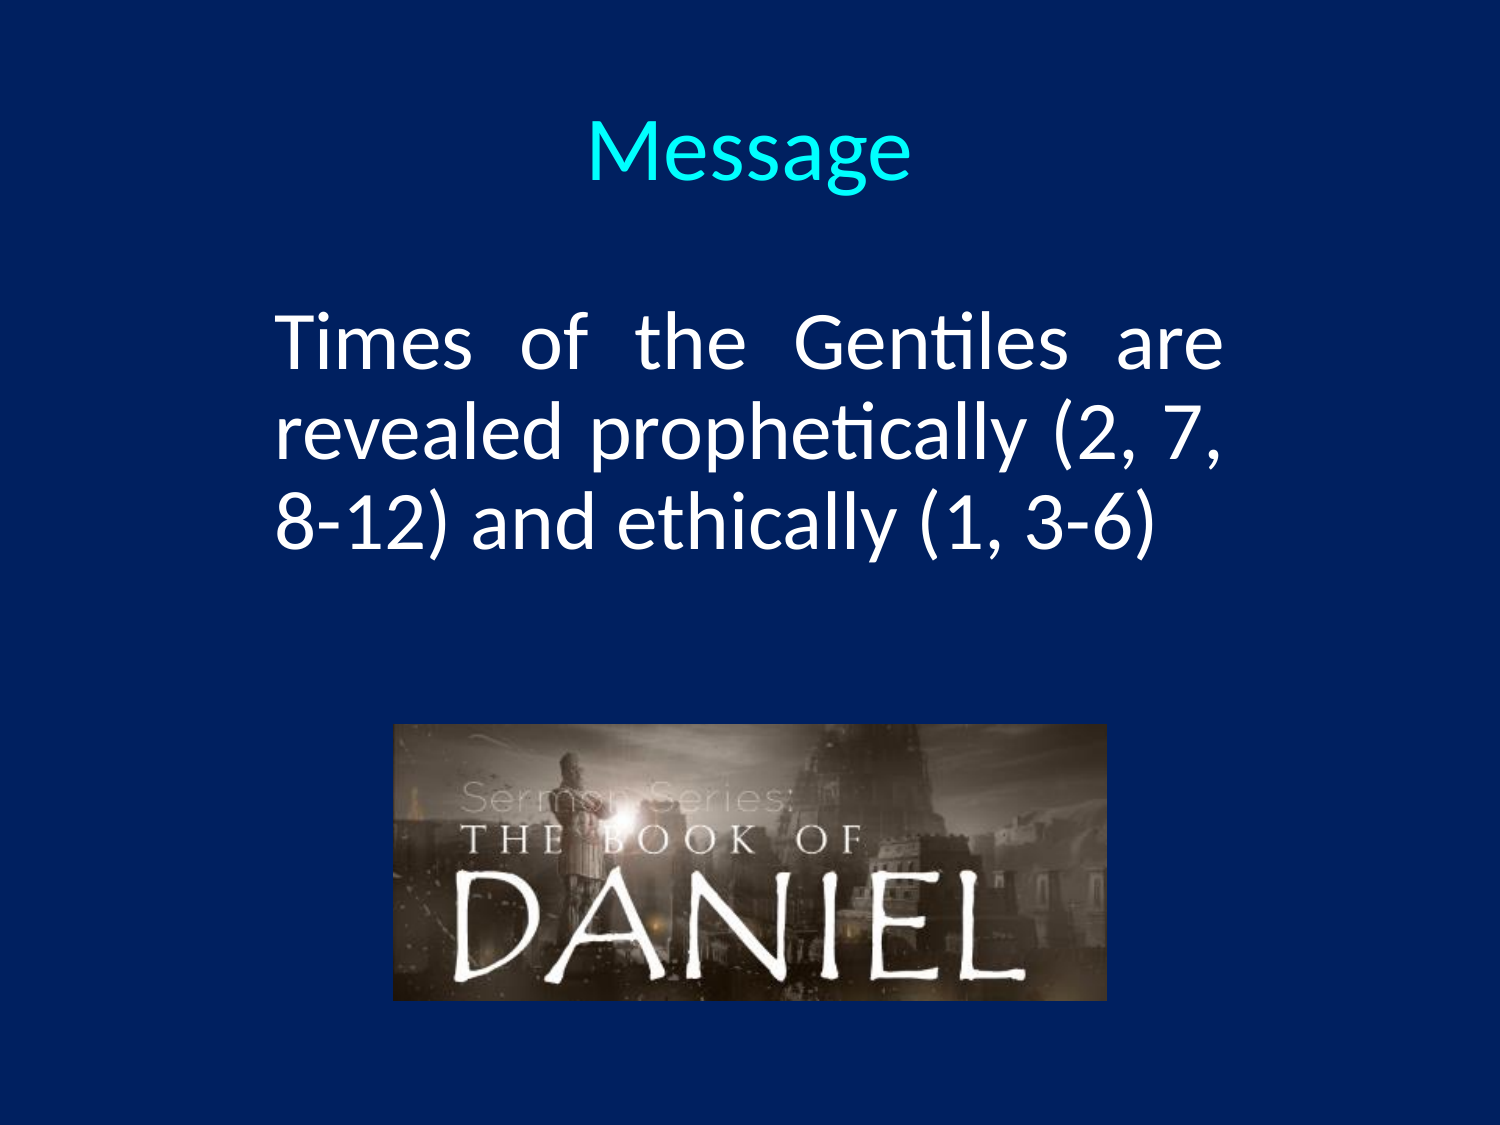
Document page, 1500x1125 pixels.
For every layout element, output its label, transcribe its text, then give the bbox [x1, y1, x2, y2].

title Message [249, 37, 1251, 251]
list Times of the Gentiles are revealed prophetically (2, 7, 8-12) and ethically (1, 3-6) [259, 289, 1241, 613]
picture [393, 724, 1107, 1001]
